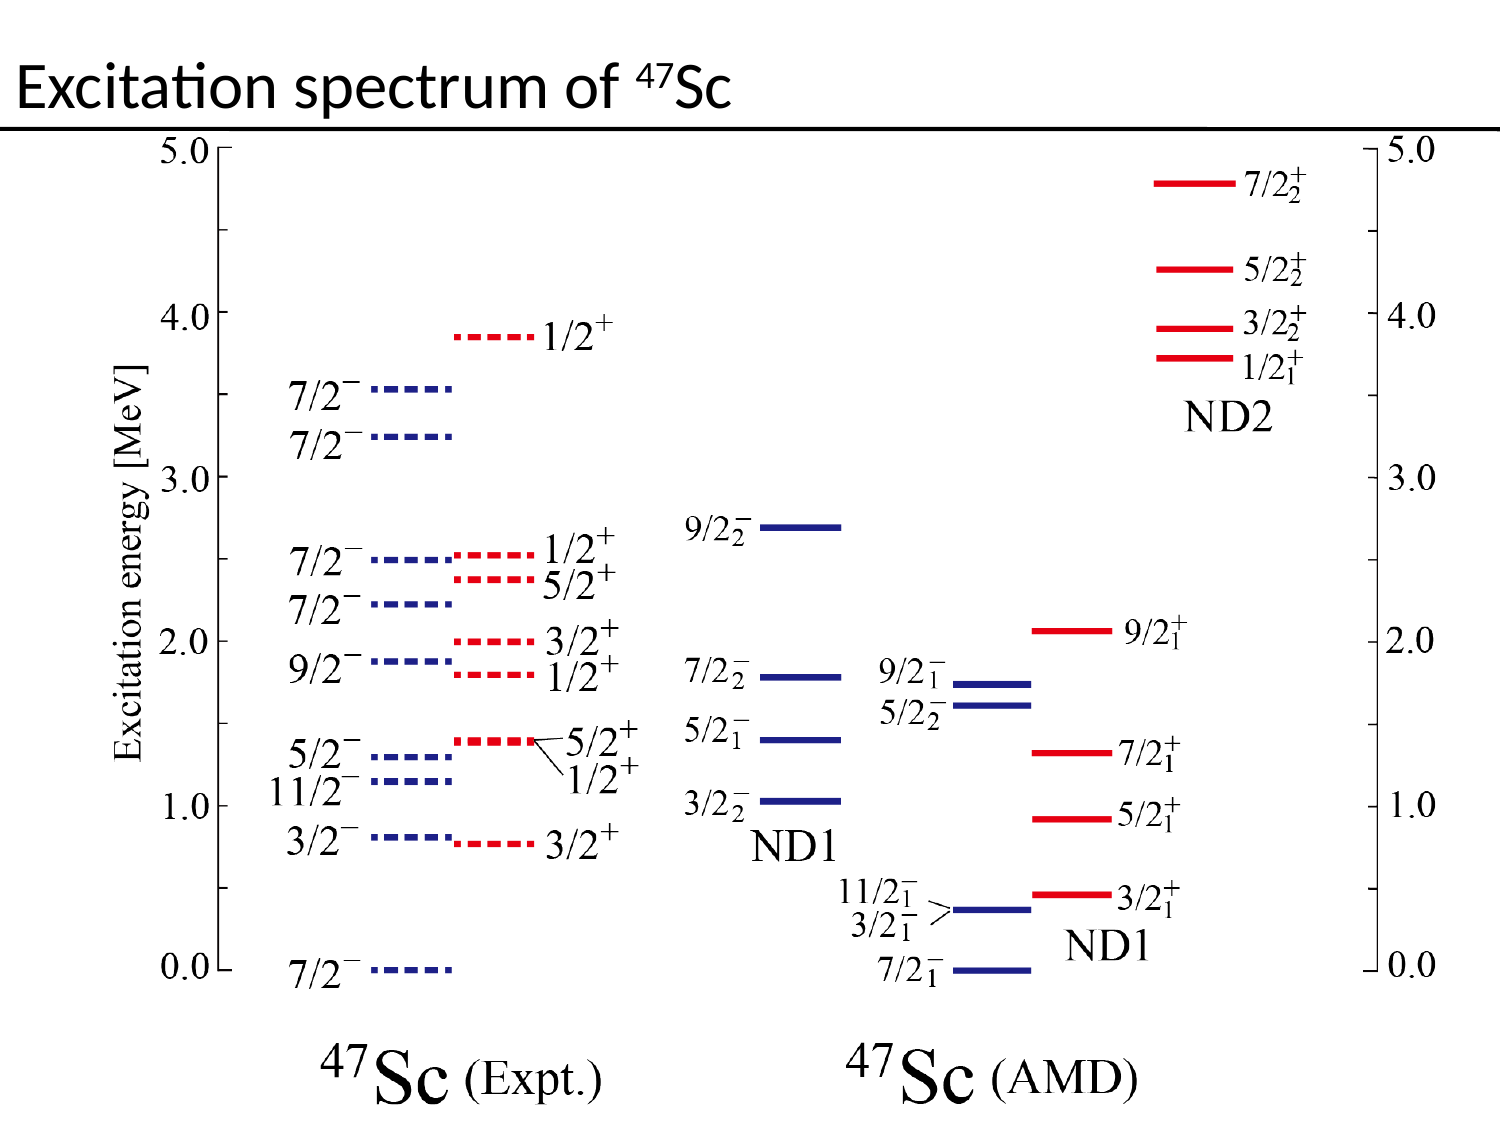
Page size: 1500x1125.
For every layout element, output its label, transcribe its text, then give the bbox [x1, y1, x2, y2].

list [106, 128, 1436, 1125]
title Excitation spectrum of 47Sc [0, 0, 1500, 164]
